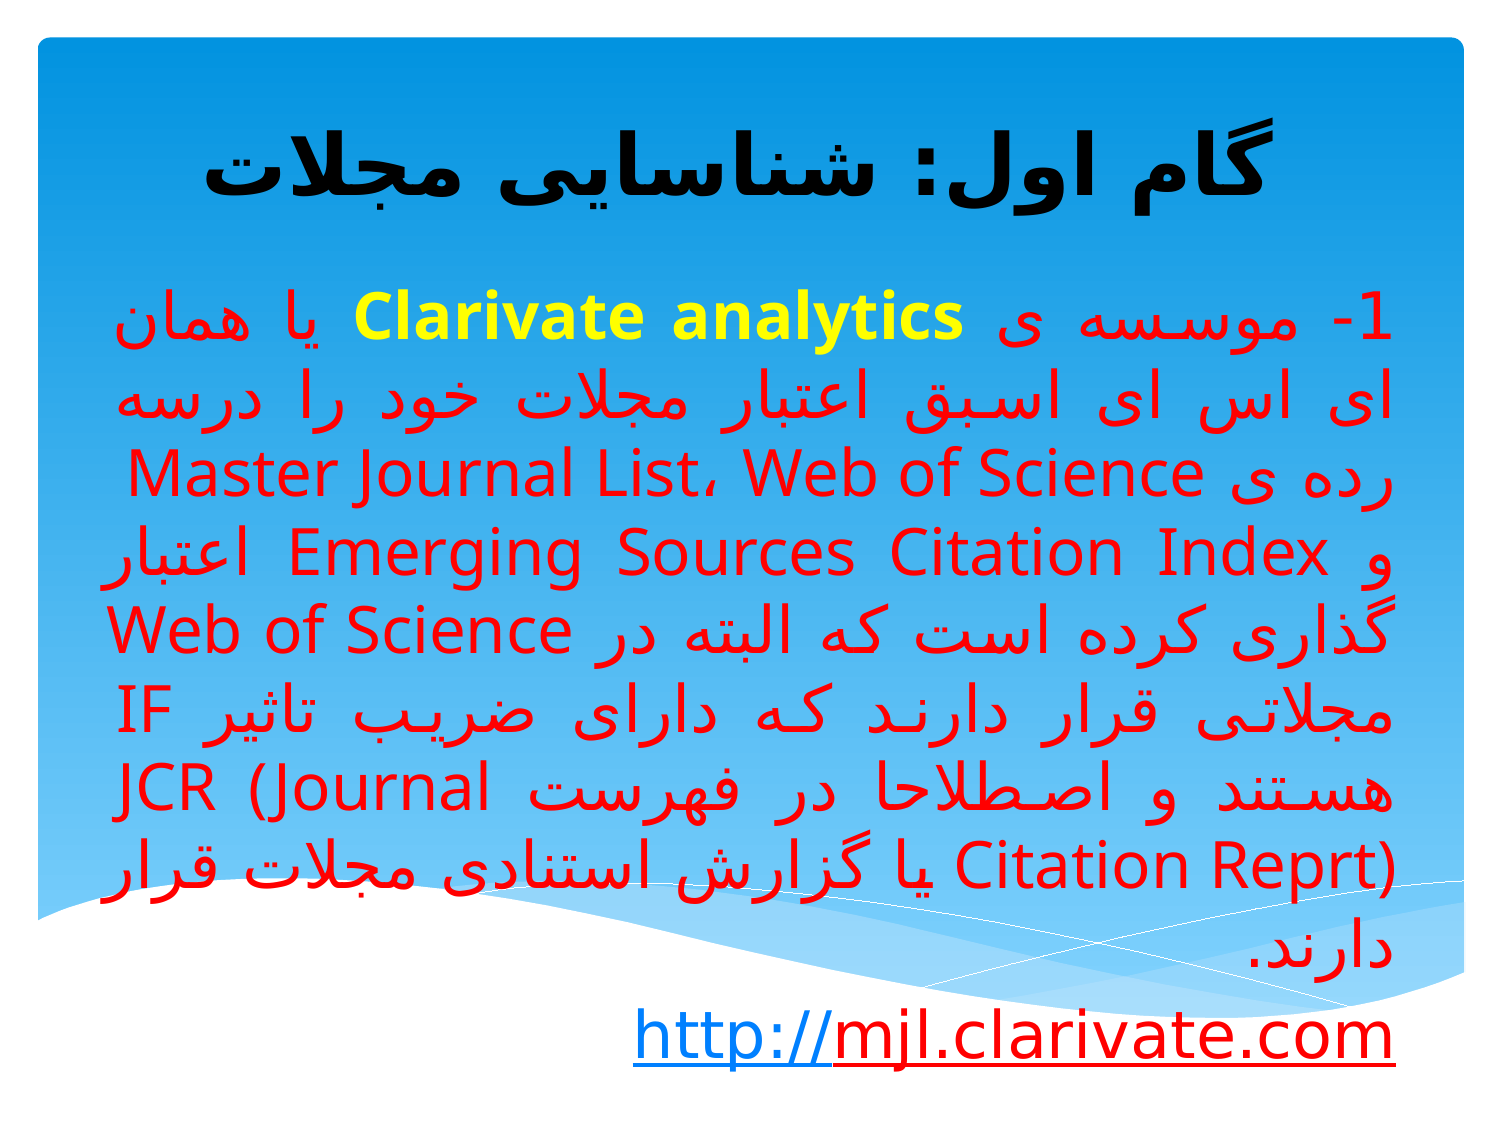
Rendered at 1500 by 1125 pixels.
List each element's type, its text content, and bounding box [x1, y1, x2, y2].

subtitle 1- موسسه ی Clarivate analytics یا همان ای اس ای اسبق اعتبار مجلات خود را درسه رده ی Master Journal List، Web of Science و Emerging Sources Citation Index اعتبار گذاری کرده است که البته در Web of Science مجلاتی قرار دارند که دارای ضریب تاثیر IF هستند و اصطلاحا در فهرست JCR (Journal Citation Reprt) یا گزارش استنادی مجلات قرار دارند. http://mjl.clarivate.com [88, 267, 1412, 1083]
title گام اول: شناسایی مجلات [100, 101, 1376, 220]
